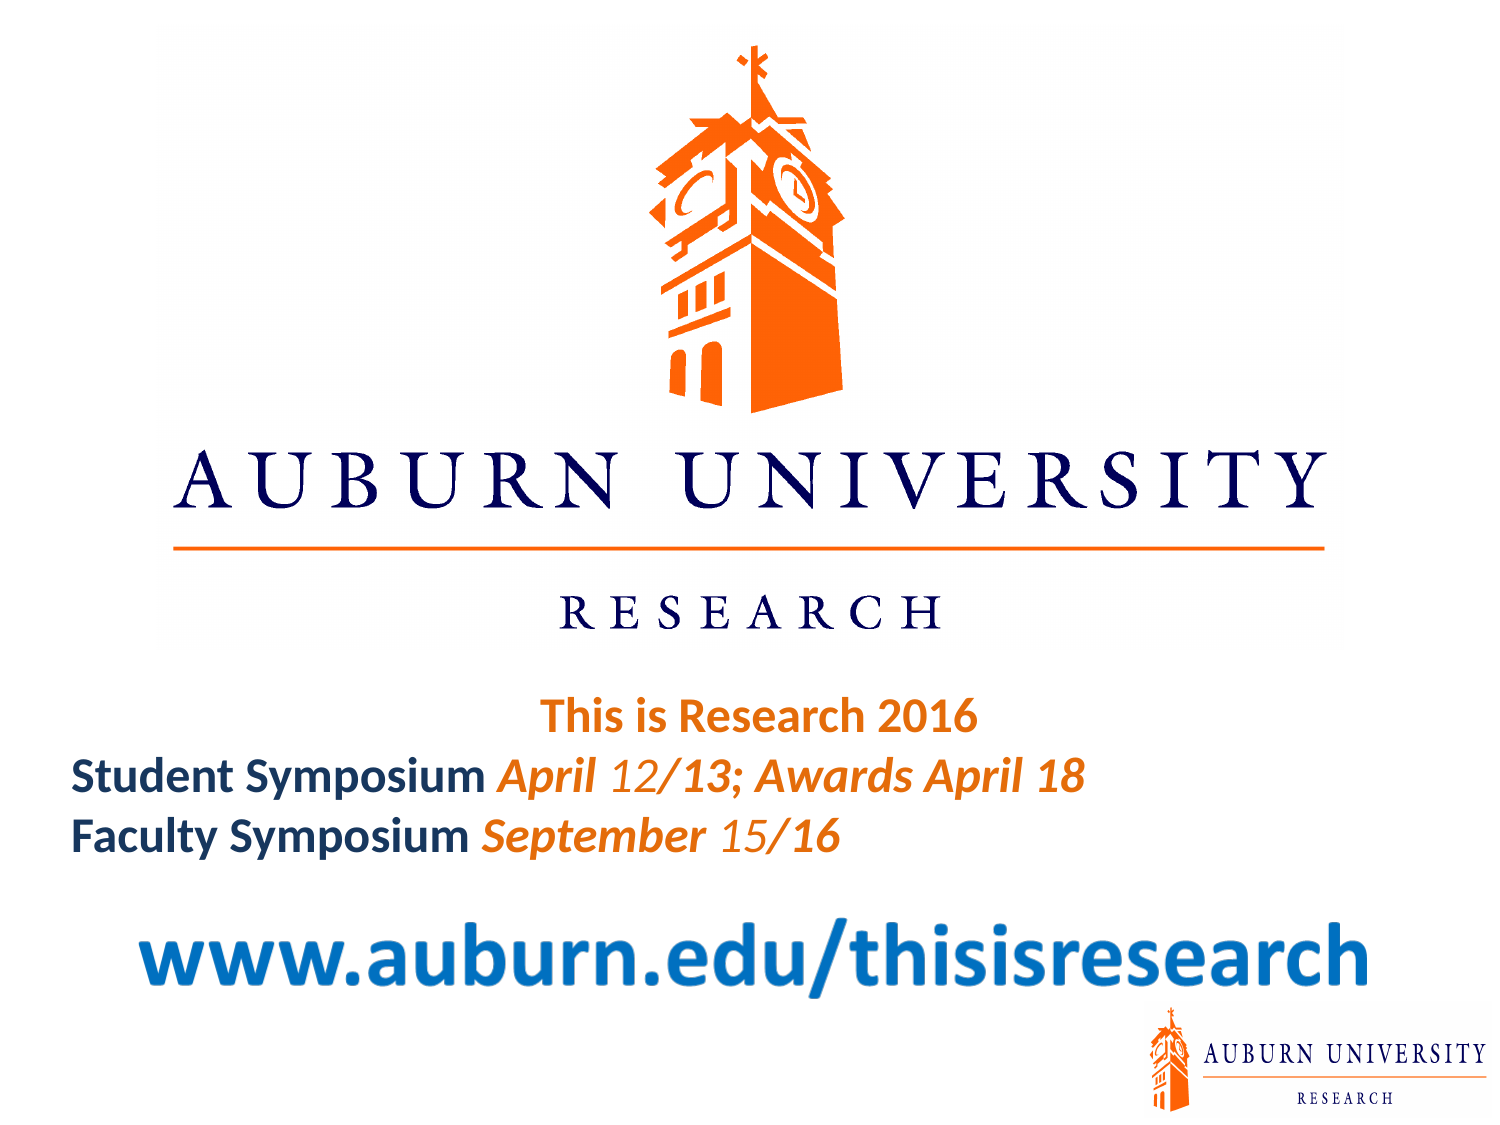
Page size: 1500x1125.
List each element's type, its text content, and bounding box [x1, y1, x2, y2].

text_box This is Research 2016 Student Symposium April 12/13; Awards April 18 Faculty Symposium September 15/16 [56, 674, 1463, 870]
picture [155, 24, 1344, 651]
picture [82, 871, 1493, 1118]
